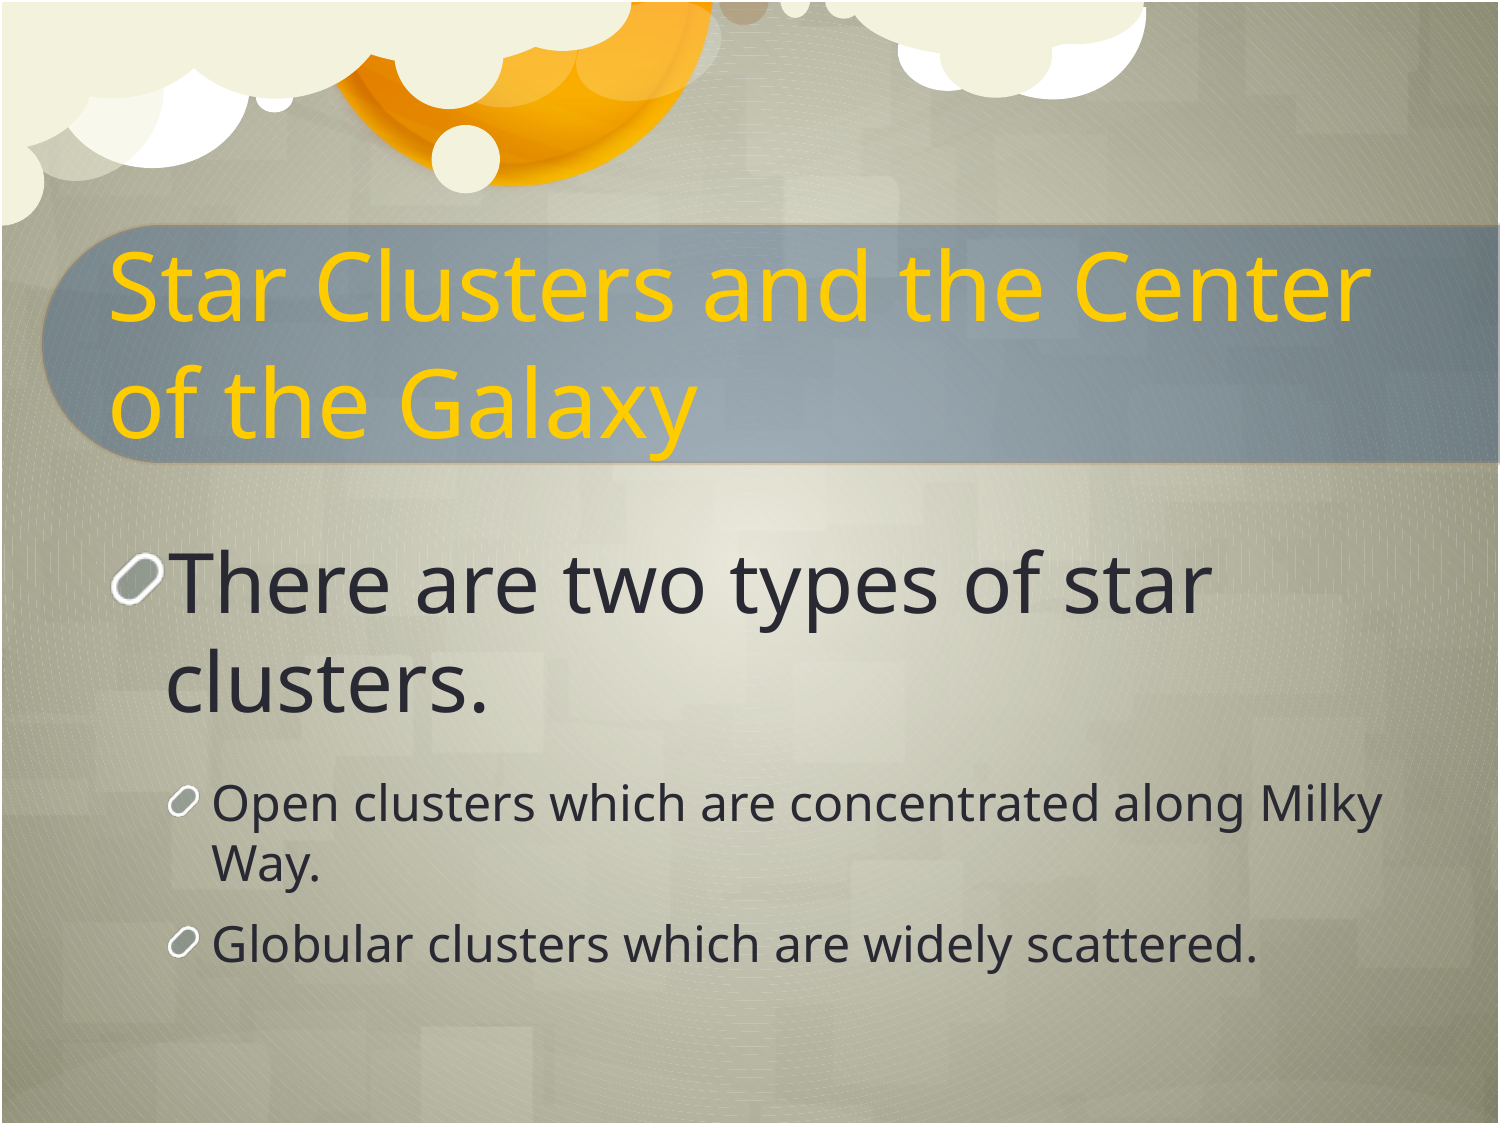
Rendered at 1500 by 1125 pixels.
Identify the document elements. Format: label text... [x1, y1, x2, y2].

list There are two types of star clusters. Open clusters which are concentrated along Milky Way. Globular clusters which are widely scattered. [92, 522, 1443, 1054]
title Star Clusters and the Center of the Galaxy [92, 278, 1418, 404]
picture [44, 228, 1497, 460]
picture [2, 2, 1498, 1123]
